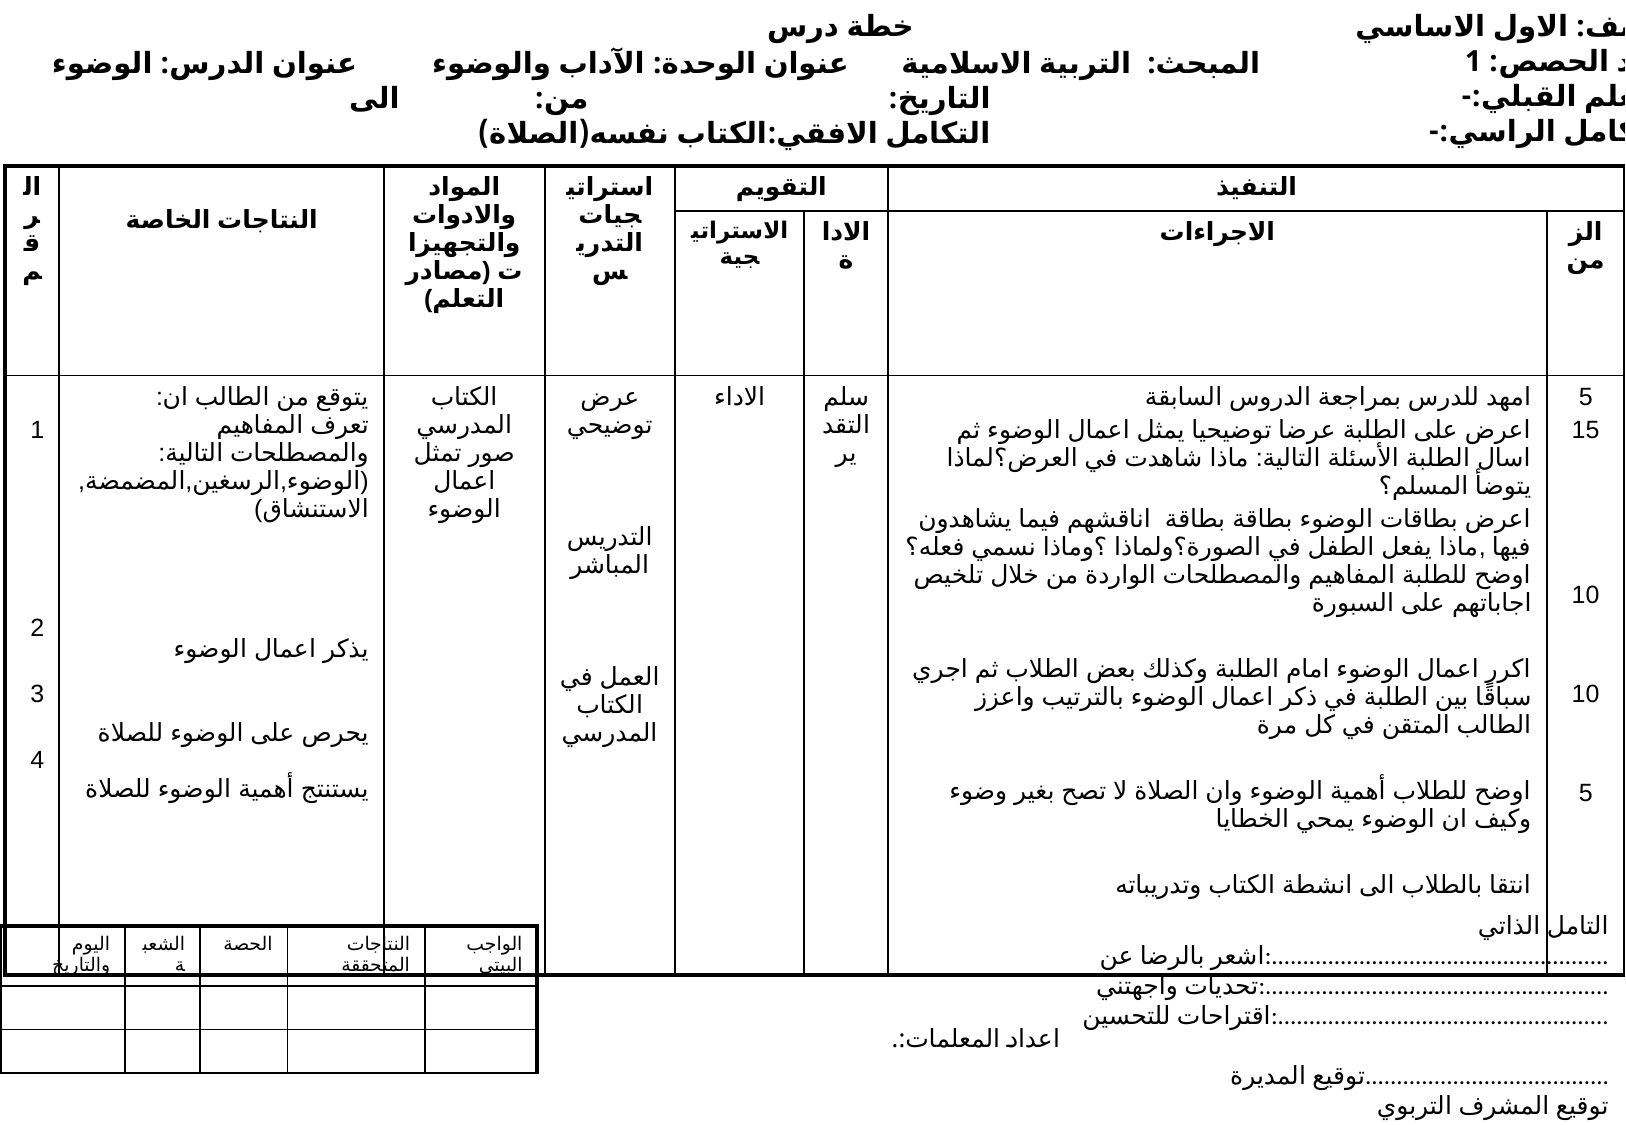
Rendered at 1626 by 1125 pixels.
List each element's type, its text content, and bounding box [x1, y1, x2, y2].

table_cell [2, 1030, 124, 1072]
table_cell [126, 1030, 199, 1072]
table_cell يتوقع من الطالب ان: تعرف المفاهيم والمصطلحات التالية: (الوضوء,الرسغين,المضمضة, الاستنشاق) يذكر اعمال الوضوء يحرص على الوضوء للصلاة يستنتج أهمية الوضوء للصلاة [60, 376, 383, 973]
table_header الرقم [7, 168, 58, 375]
text_box اعداد المعلمات:. [876, 1015, 1067, 1061]
table_cell امهد للدرس بمراجعة الدروس السابقة اعرض على الطلبة عرضا توضيحيا يمثل اعمال الوضوء ثم اسال الطلبة الأسئلة التالية: ماذا شاهدت في العرض؟لماذا يتوضأ المسلم؟ اعرض بطاقات الوضوء بطاقة بطاقة اناقشهم فيما يشاهدون فيها ,ماذا يفعل الطفل في الصورة؟ولماذا ؟وماذا نسمي فعله؟اوضح للطلبة المفاهيم والمصطلحات الواردة من خلال تلخيص اجاباتهم على السبورة اكرر اعمال الوضوء امام الطلبة وكذلك بعض الطلاب ثم اجري سباقًا بين الطلبة في ذكر اعمال الوضوء بالترتيب واعزز الطالب المتقن في كل مرة اوضح للطلاب أهمية الوضوء وان الصلاة لا تصح بغير وضوء وكيف ان الوضوء يمحي الخطايا انتقا بالطلاب الى انشطة الكتاب وتدريباته [889, 376, 1546, 973]
table_cell الاداة [805, 212, 887, 375]
table_header النتاجات المتحققة [288, 977, 424, 985]
table_cell 1 2 3 4 [7, 376, 58, 973]
table_header الواجب البيتي [426, 977, 535, 985]
table_cell [288, 1030, 424, 1072]
table_cell الاداء [676, 376, 803, 973]
table_header استراتيجيات التدريس [546, 168, 674, 375]
table_header النتاجات الخاصة [60, 168, 383, 375]
table_header المواد والادوات والتجهيزات (مصادر التعلم) [385, 168, 544, 375]
table_cell [426, 1030, 535, 1072]
table_cell عرض توضيحي التدريس المباشر العمل في الكتاب المدرسي [546, 376, 674, 973]
table_cell [426, 987, 535, 1029]
text_box المبحث: التربية الاسلامية عنوان الوحدة: الآداب والوضوء عنوان الدرس: الوضوء التاريخ: من: الى التكامل الافقي:الكتاب نفسه(الصلاة) [36, 37, 1276, 158]
table_cell [201, 987, 287, 1029]
table_cell الزمن [1548, 212, 1623, 375]
table_cell 5 15 10 10 5 [1548, 376, 1623, 902]
text_box التامل الذاتي اشعر بالرضا عن:...................................................... تحديات واجهتني:....................................................... اقتراحات للتحسين:..................................................... توقيع المديرة....................................... توقيع المشرف التربوي [1067, 902, 1624, 1125]
table_header التقويم [676, 168, 887, 210]
table_cell الكتاب المدرسي صور تمثل اعمال الوضوء [385, 376, 544, 973]
text_box خطة درس [752, 0, 929, 37]
text_box الصف: الاول الاساسي عدد الحصص: 1 التعلم القبلي:- التكامل الراسي:- [1340, 0, 1625, 155]
table_header الشعبة [126, 977, 199, 985]
table_cell الاجراءات [889, 212, 1546, 375]
table_cell [126, 987, 199, 1029]
table_header اليوم والتاريخ [2, 928, 124, 985]
table_cell الاستراتيجية [676, 212, 803, 375]
table_cell [288, 987, 424, 1029]
table_cell [2, 987, 124, 1029]
table_header التنفيذ [889, 168, 1623, 210]
table_cell سلم التقدير [805, 376, 887, 973]
table_cell [201, 1030, 287, 1072]
table_header الحصة [201, 977, 287, 985]
